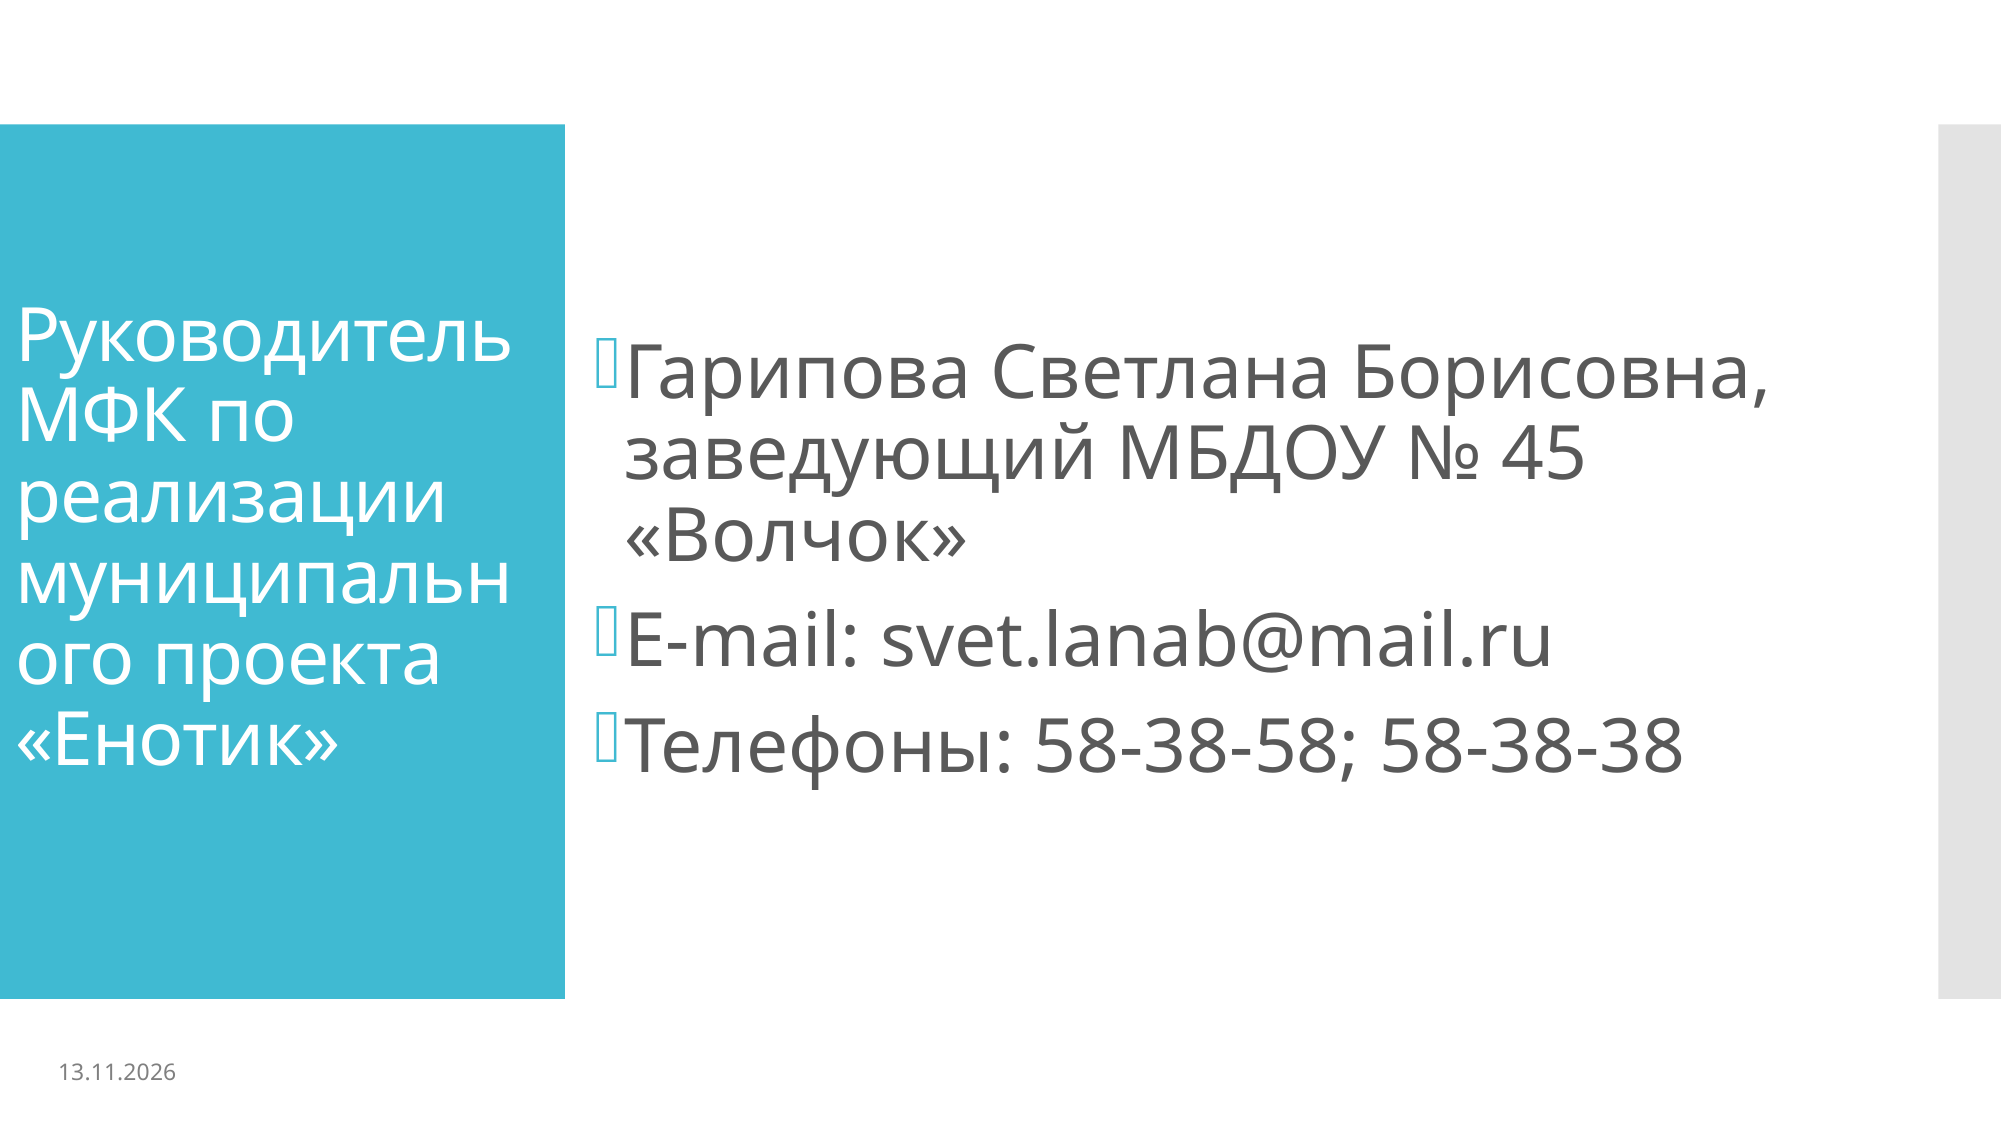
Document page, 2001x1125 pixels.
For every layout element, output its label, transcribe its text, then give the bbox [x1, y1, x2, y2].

title Руководитель МФК по реализации муниципального проекта «Енотик» [0, 126, 565, 952]
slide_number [43, 1042, 493, 1103]
list Гарипова Светлана Борисовна, заведующий МБДОУ № 45 «Волчок» E-mail: svet.lanab@mail.ru Телефоны: 58-38-58; 58-38-38 [579, 141, 1940, 982]
